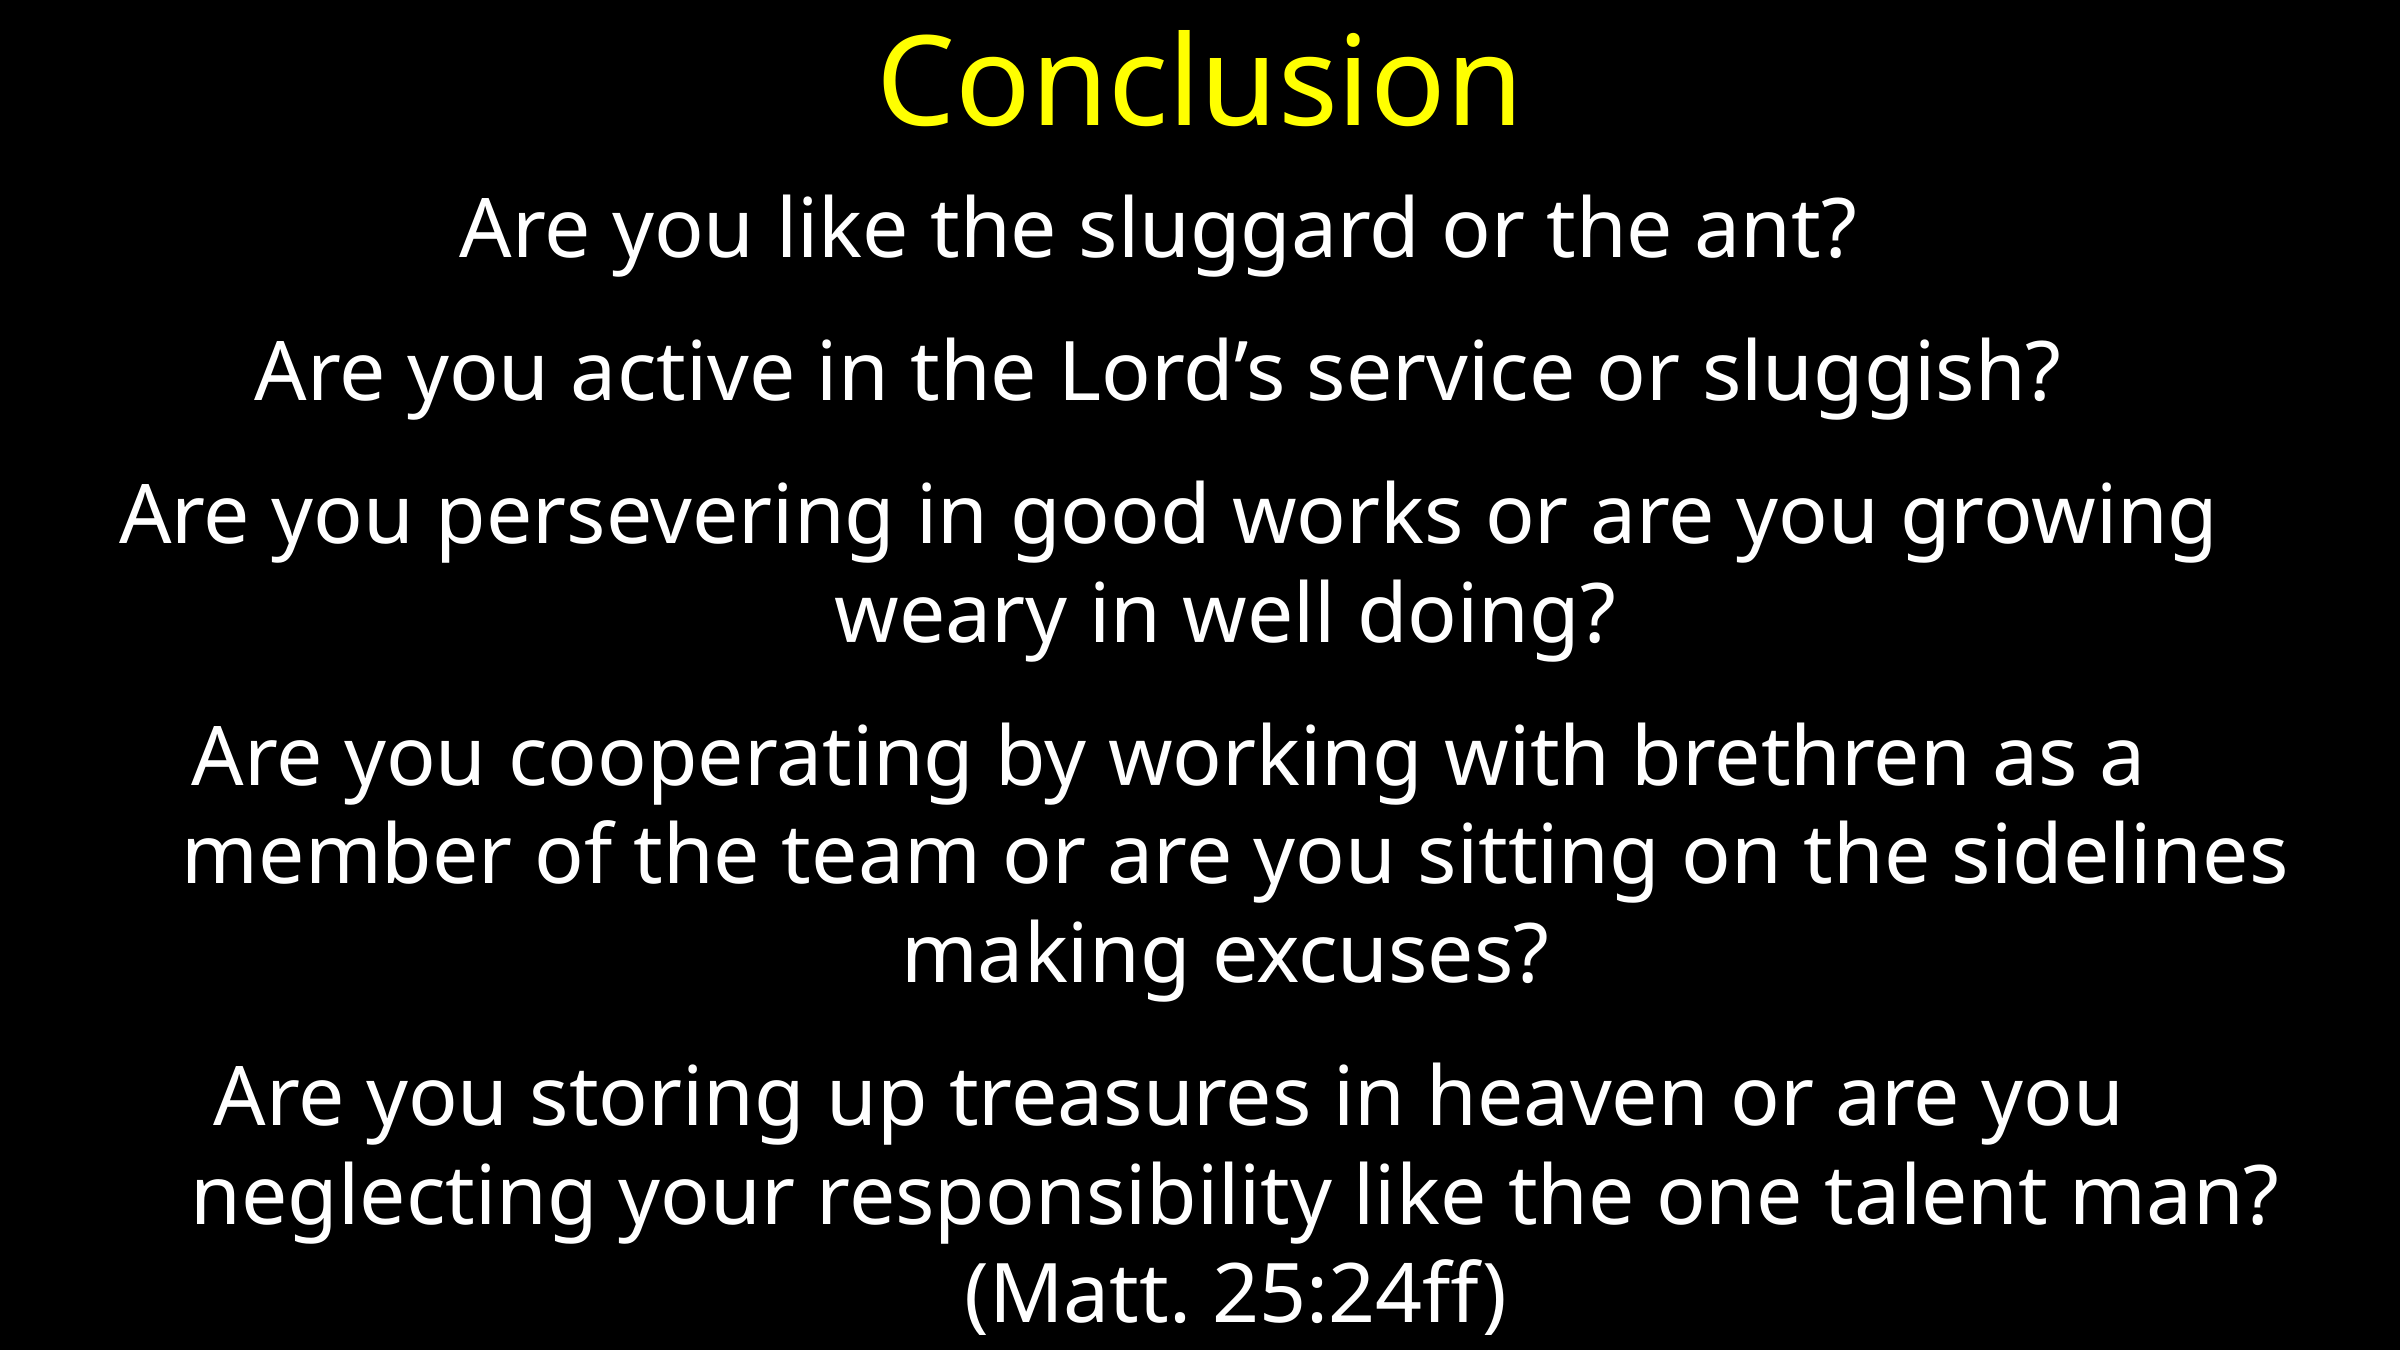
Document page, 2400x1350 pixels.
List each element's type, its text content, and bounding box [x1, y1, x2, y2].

subtitle Are you like the sluggard or the ant? Are you active in the Lord’s service or sluggish? Are you persevering in good works or are you growing weary in well doing? Are you cooperating by working with brethren as a member of the team or are you sitting on the sidelines making excuses? Are you storing up treasures in heaven or are you neglecting your responsibility like the one talent man? (Matt. 25:24ff) [0, 165, 2340, 1350]
title Conclusion [0, 0, 2400, 150]
